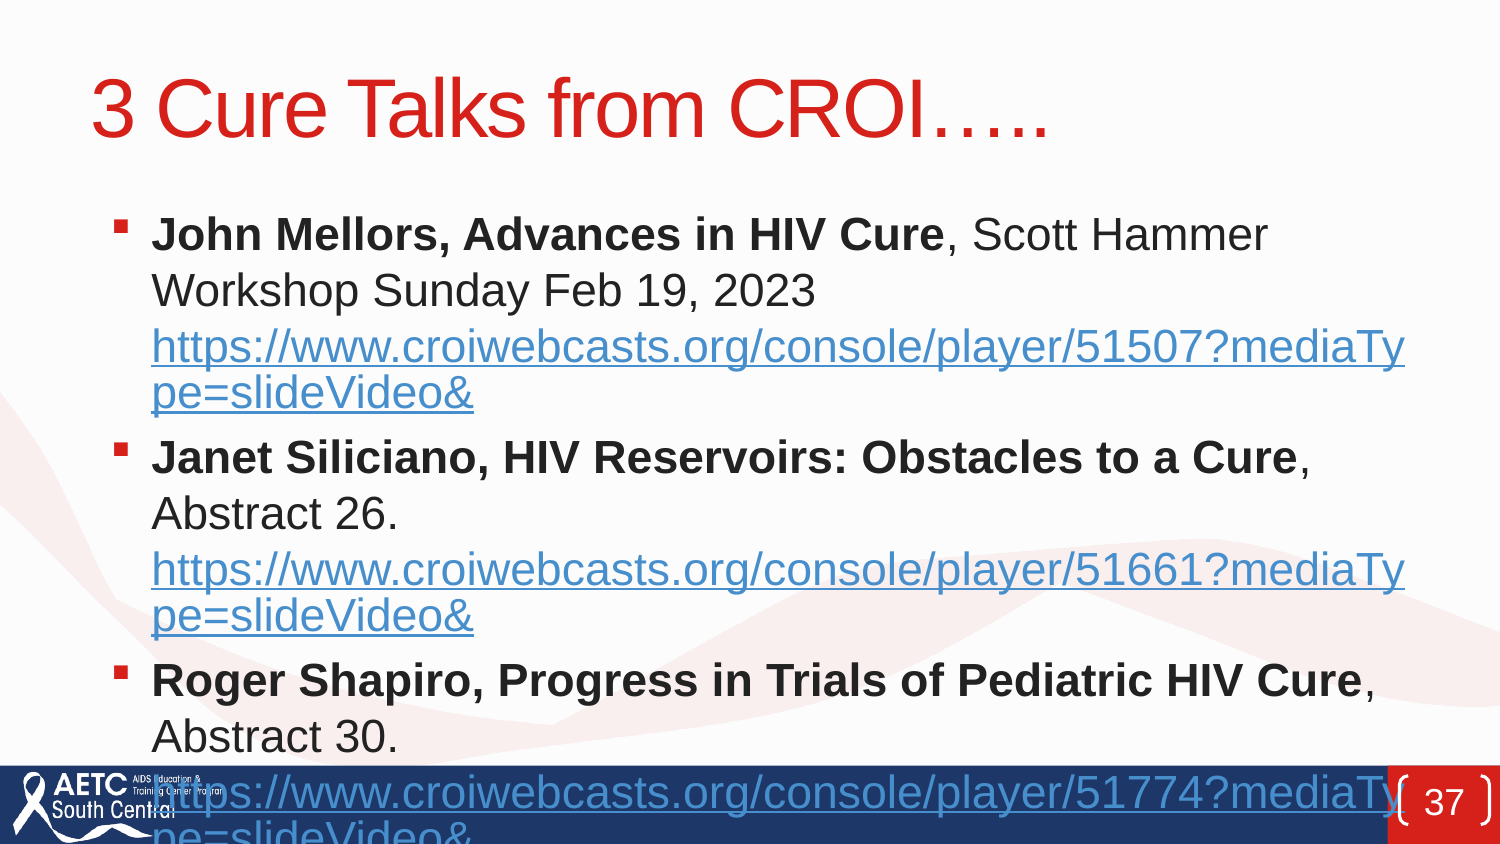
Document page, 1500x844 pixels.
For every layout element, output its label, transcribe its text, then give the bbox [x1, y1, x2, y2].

list John Mellors, Advances in HIV Cure, Scott Hammer Workshop Sunday Feb 19, 2023 https://www.croiwebcasts.org/console/player/51507?mediaType=slideVideo& Janet Siliciano, HIV Reservoirs: Obstacles to a Cure, Abstract 26. https://www.croiwebcasts.org/console/player/51661?mediaType=slideVideo& Roger Shapiro, Progress in Trials of Pediatric HIV Cure, Abstract 30. https://www.croiwebcasts.org/console/player/51774?mediaType=slideVideo& [75, 196, 1440, 735]
slide_number 37 [1397, 774, 1492, 827]
title 3 Cure Talks from CROI….. [75, 33, 1475, 175]
picture [12, 770, 227, 844]
